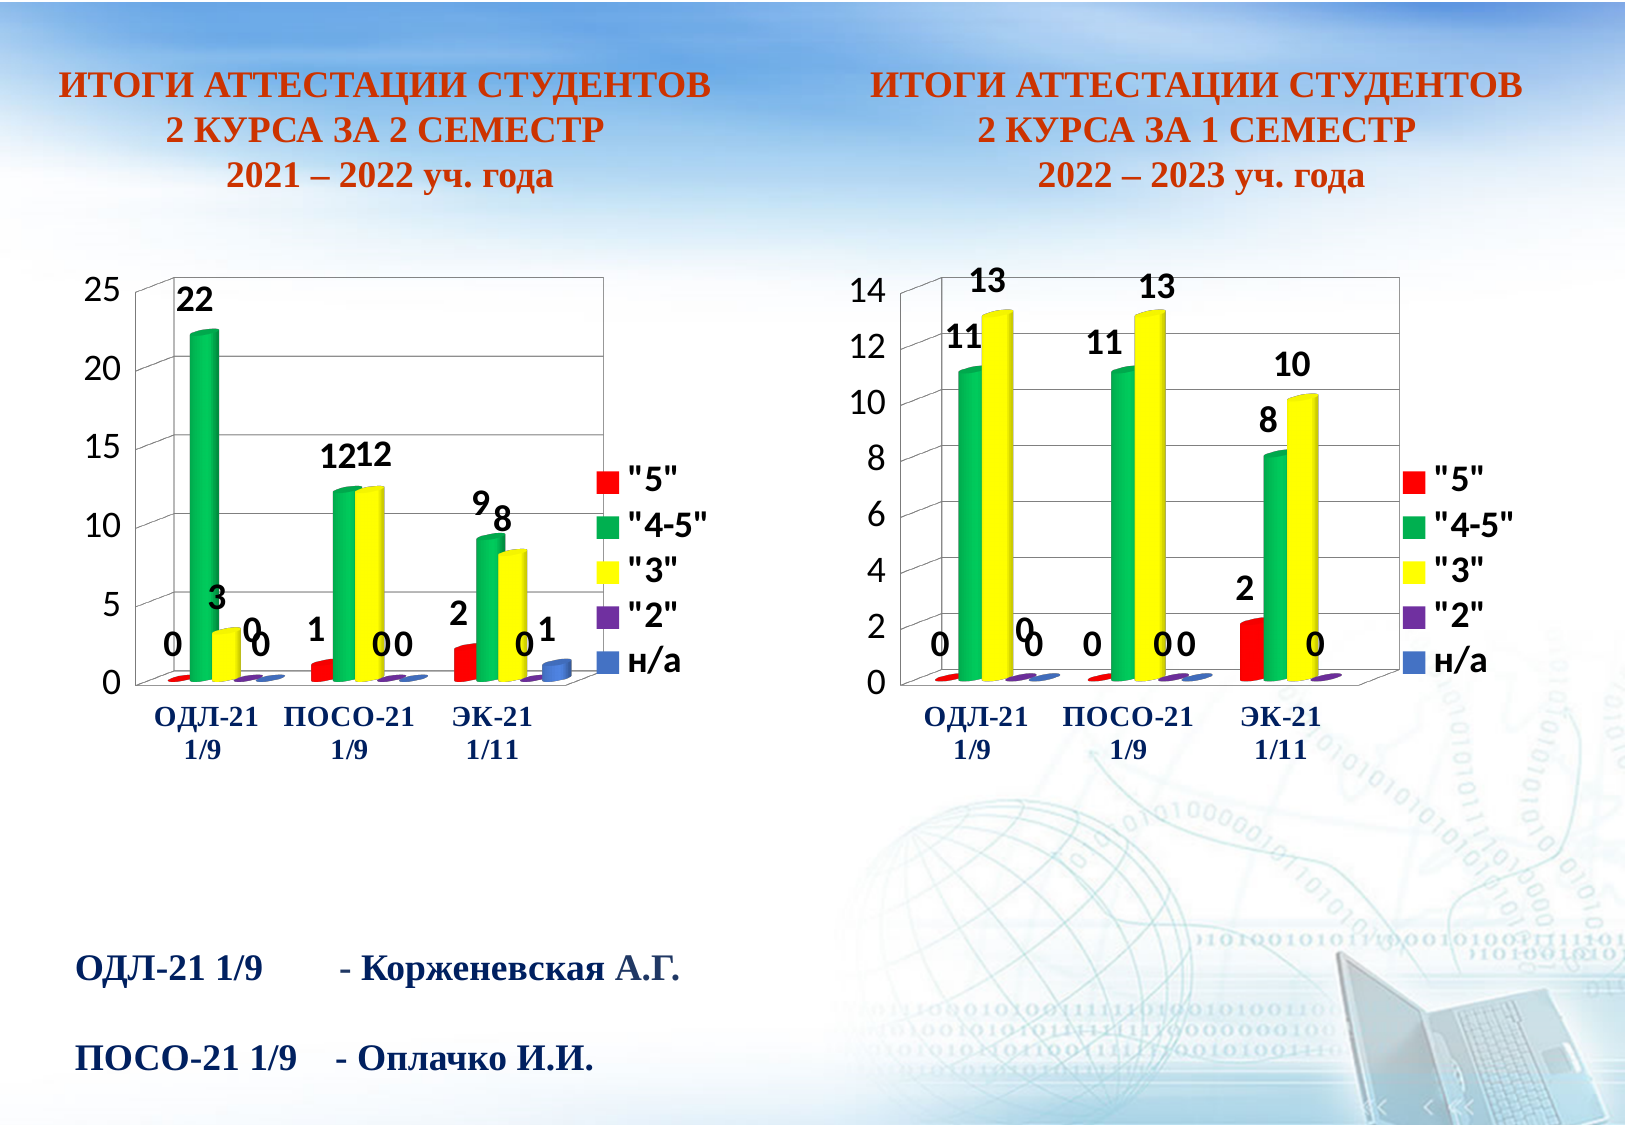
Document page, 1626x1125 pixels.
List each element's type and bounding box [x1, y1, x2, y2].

picture [0, 2, 1625, 1125]
chart [49, 249, 735, 896]
chart [807, 249, 1542, 896]
